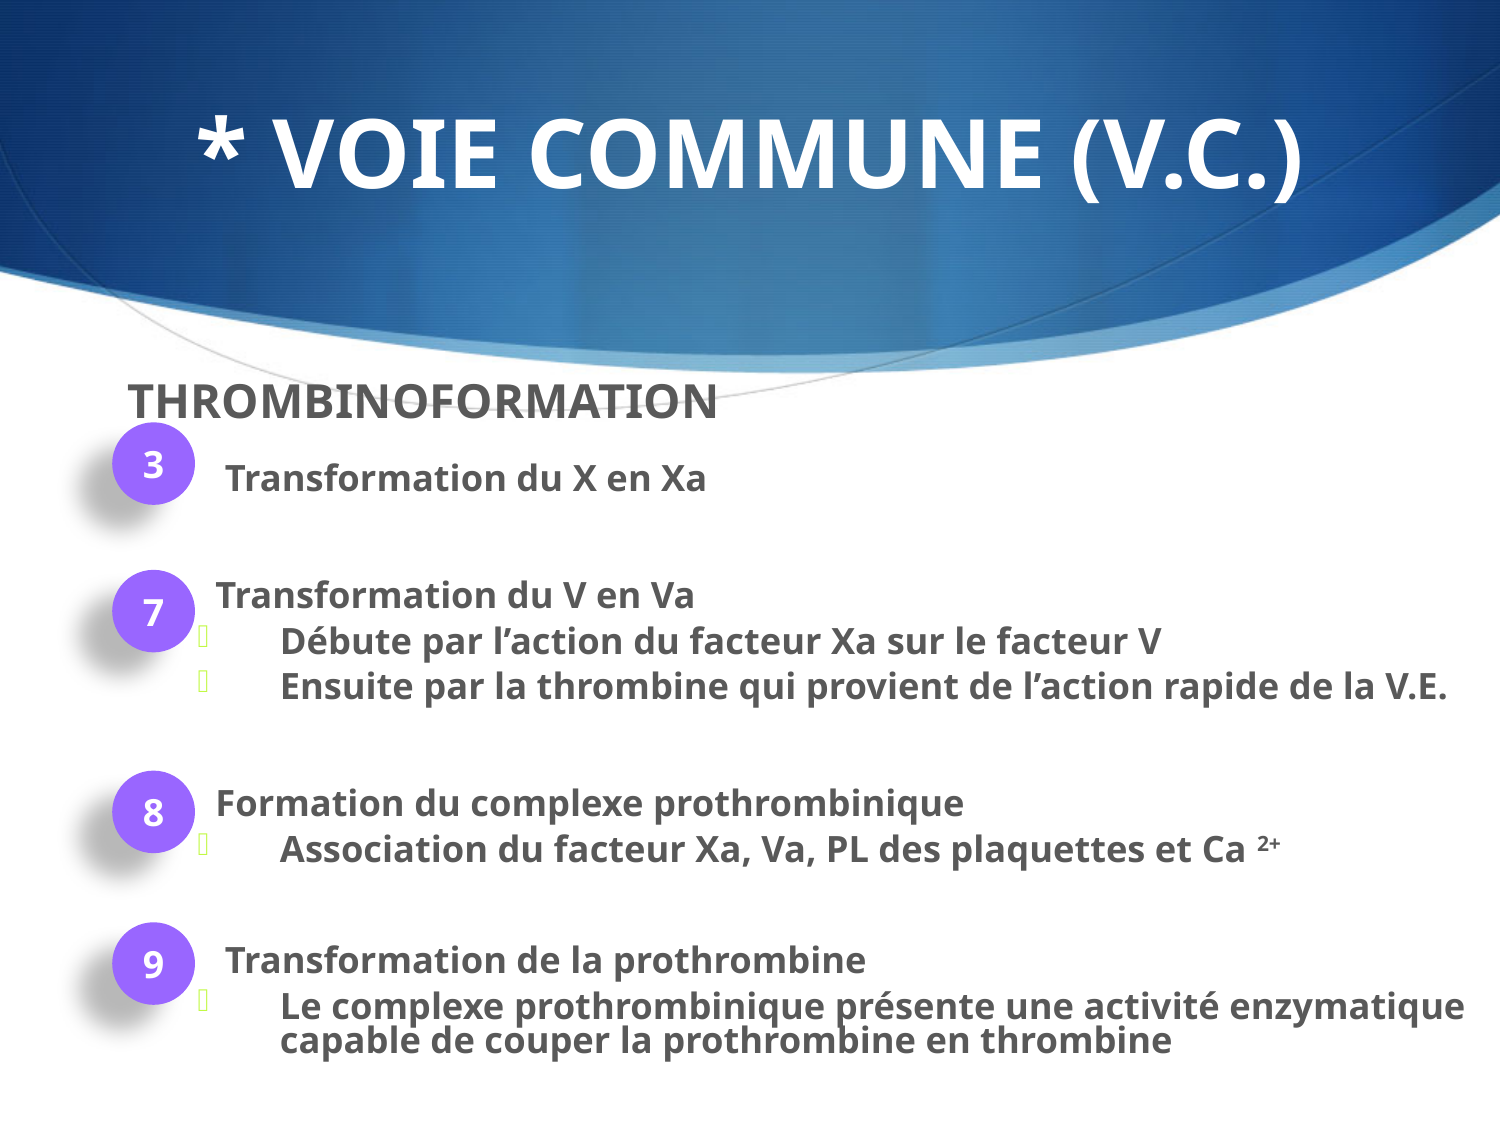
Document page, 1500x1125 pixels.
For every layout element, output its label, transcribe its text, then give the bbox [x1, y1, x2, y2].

text_box 3 [112, 422, 196, 505]
text_box 9 [112, 922, 196, 1005]
picture [0, 0, 1500, 1125]
text_box 8 [112, 770, 196, 854]
title * VOIE COMMUNE (V.C.) [75, 56, 1425, 245]
list THROMBINOFORMATION 3- Transformation du X en Xa 6- Transformation du V en Va Débute par l’action du facteur Xa sur le facteur V Ensuite par la thrombine qui provient de l’action rapide de la V.E. 7- Formation du complexe prothrombinique Association du facteur Xa, Va, PL des plaquettes et Ca 2+ 8- Transformation de la prothrombine Le complexe prothrombinique présente une activité enzymatique capable de couper la prothrombine en thrombine [112, 375, 1483, 1083]
text_box 7 [112, 569, 196, 653]
